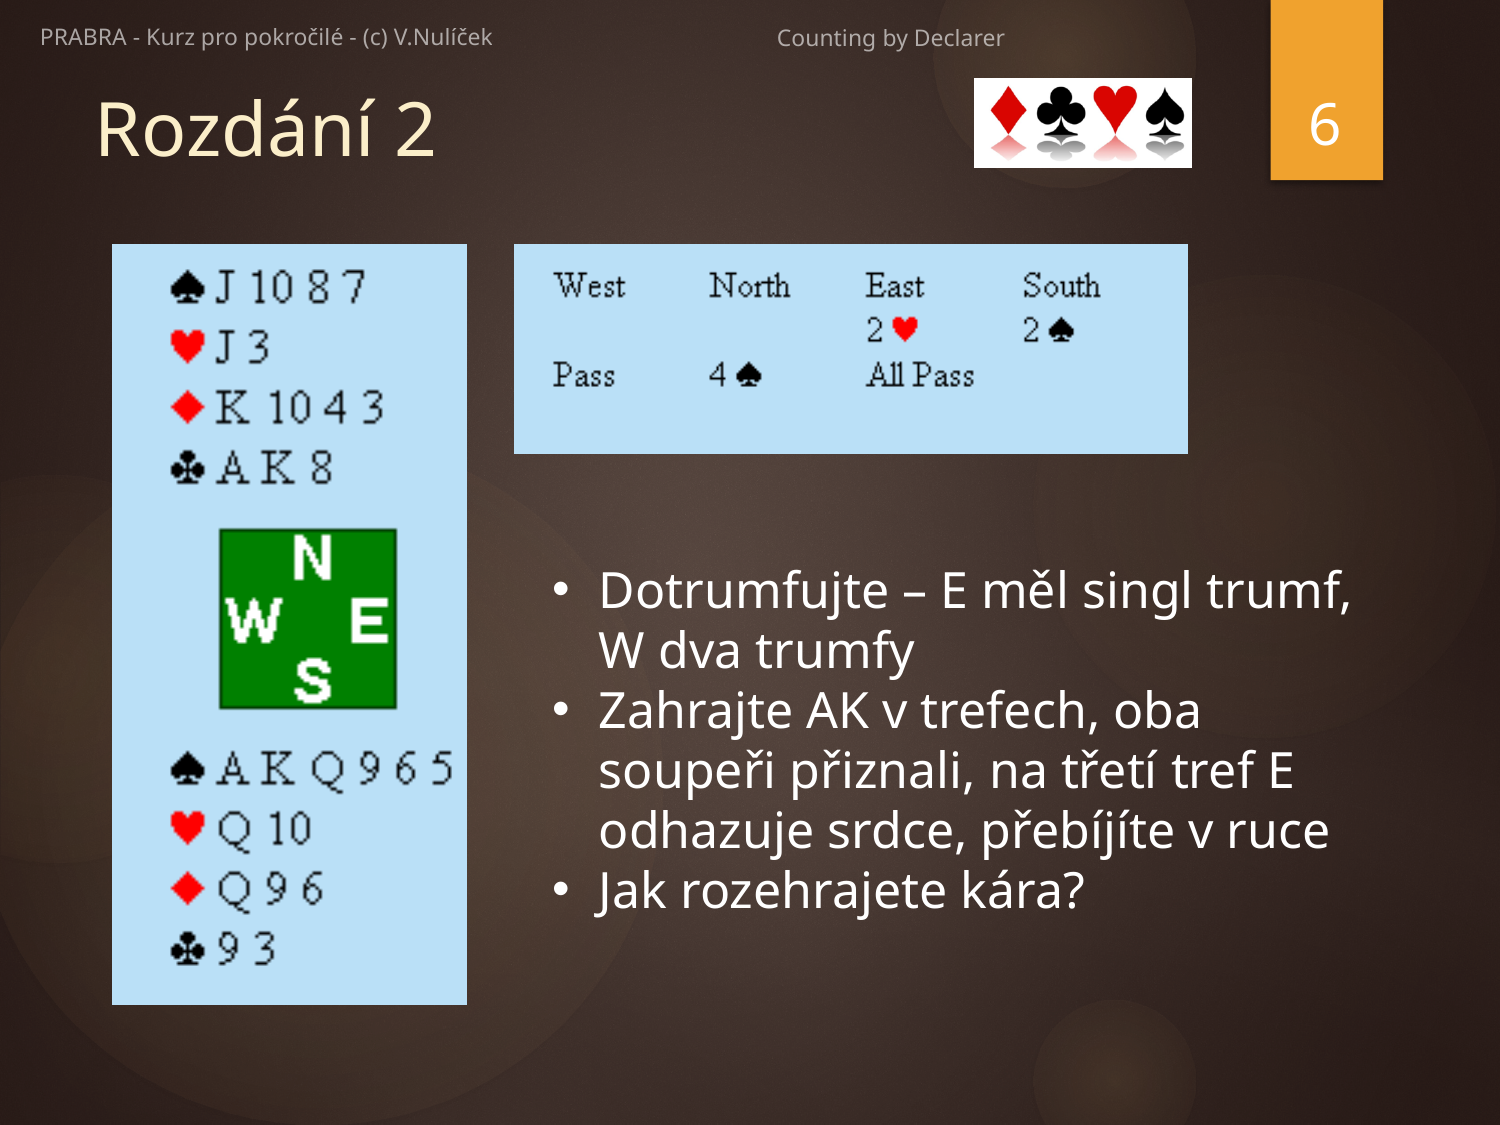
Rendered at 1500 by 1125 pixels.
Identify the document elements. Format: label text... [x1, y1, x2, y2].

slide_number Counting by Declarer [761, 16, 1274, 55]
text_box Dotrumfujte – E měl singl trumf, W dva trumfy Zahrajte AK v trefech, oba soupeři přiznali, na třetí tref E odhazuje srdce, přebíjíte v ruce Jak rozehrajete kára? [537, 550, 1376, 926]
picture [111, 244, 467, 1005]
title Rozdání 2 [79, 74, 939, 303]
picture [974, 78, 1192, 168]
footer PRABRA - Kurz pro pokročilé - (c) V.Nulíček [25, 20, 659, 58]
slide_number 6 [1273, 48, 1378, 175]
picture [513, 244, 1188, 455]
